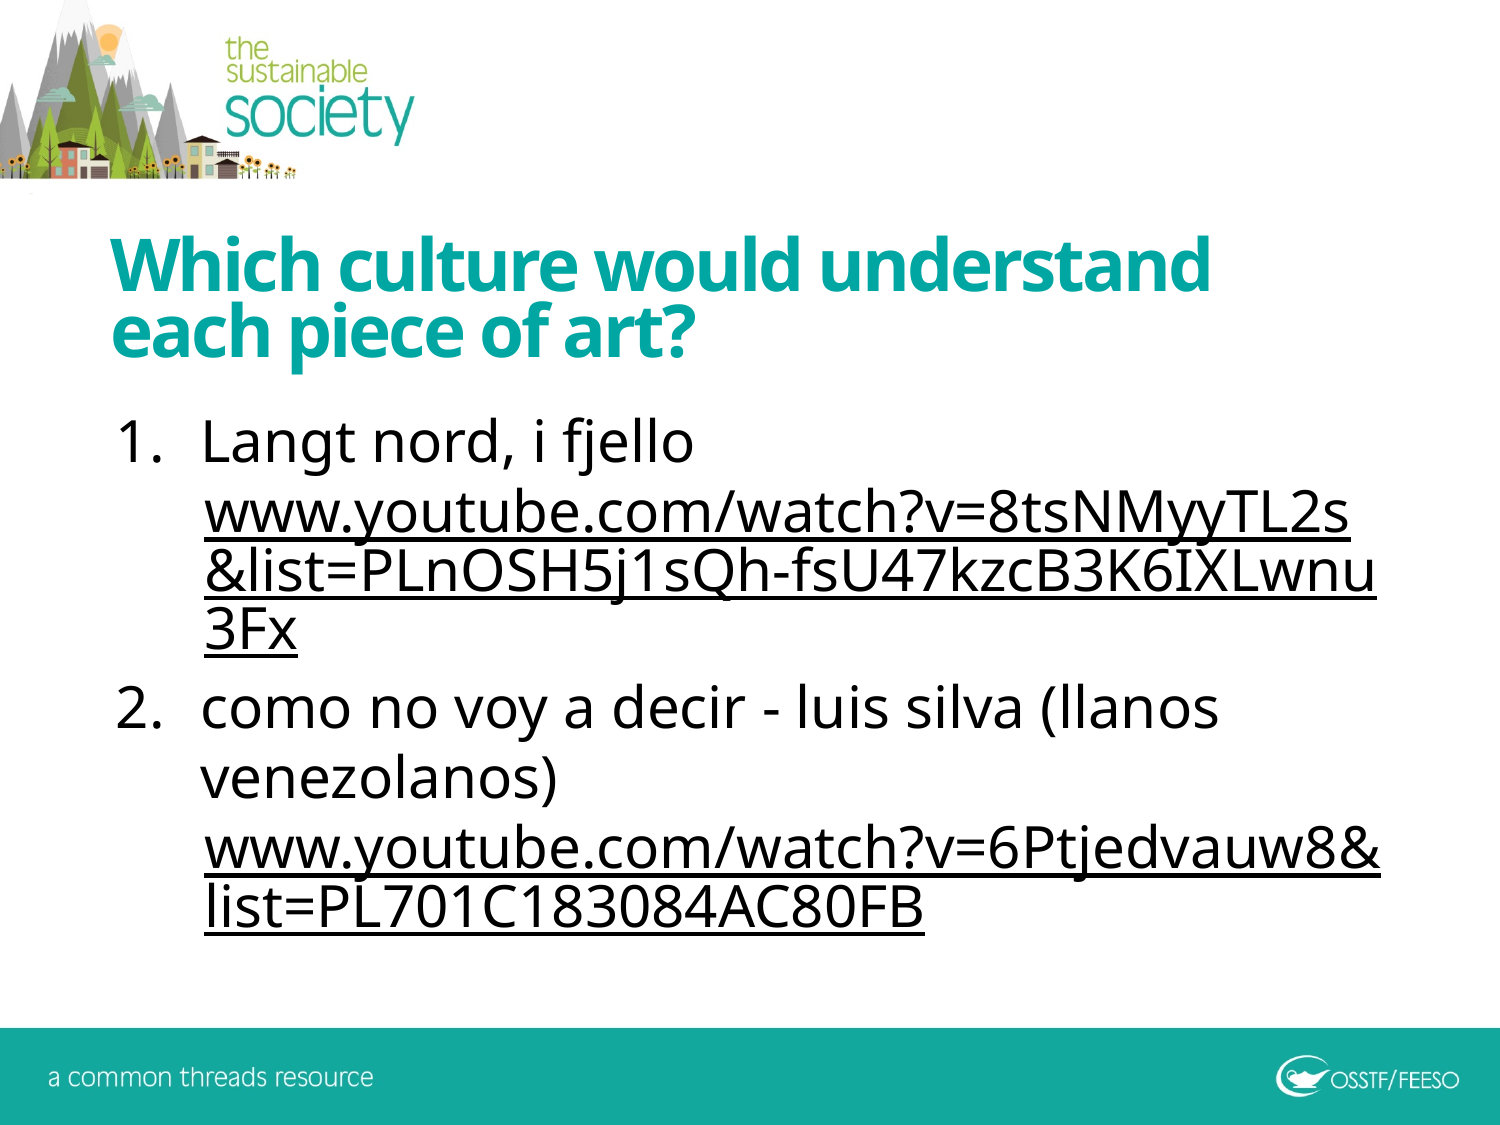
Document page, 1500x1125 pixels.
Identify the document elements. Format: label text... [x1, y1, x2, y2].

picture [0, 0, 1500, 1125]
text_box Langt nord, i fjello www.youtube.com/watch?v=8tsNMyyTL2s&list=PLnOSH5j1sQh-fsU47kzcB3K6IXLwnu3Fx como no voy a decir - luis silva (llanos venezolanos) www.youtube.com/watch?v=6Ptjedvauw8&list=PL701C183084AC80FB [101, 397, 1400, 976]
text_box Which culture would understand each piece of art? [95, 231, 1294, 303]
